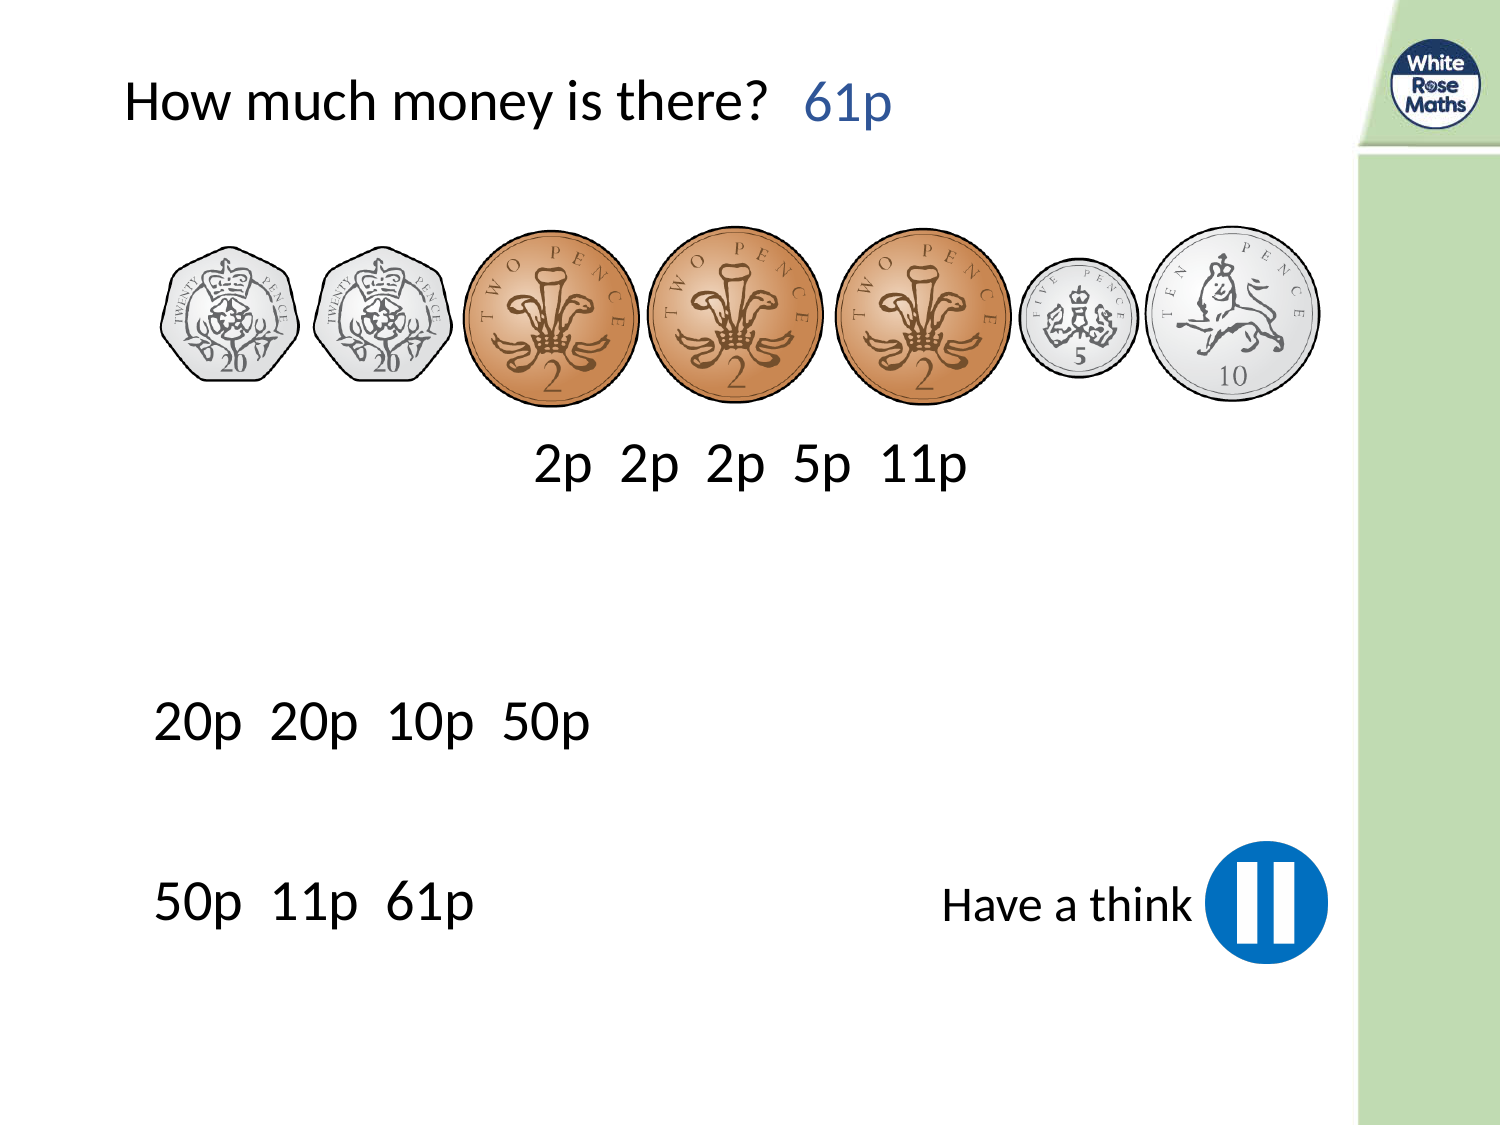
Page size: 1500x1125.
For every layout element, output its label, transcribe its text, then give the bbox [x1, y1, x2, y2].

picture [0, 0, 1500, 1125]
text_box Have a think [926, 864, 1205, 940]
text_box 61p [780, 55, 927, 141]
text_box How much money is there? [109, 54, 1250, 140]
